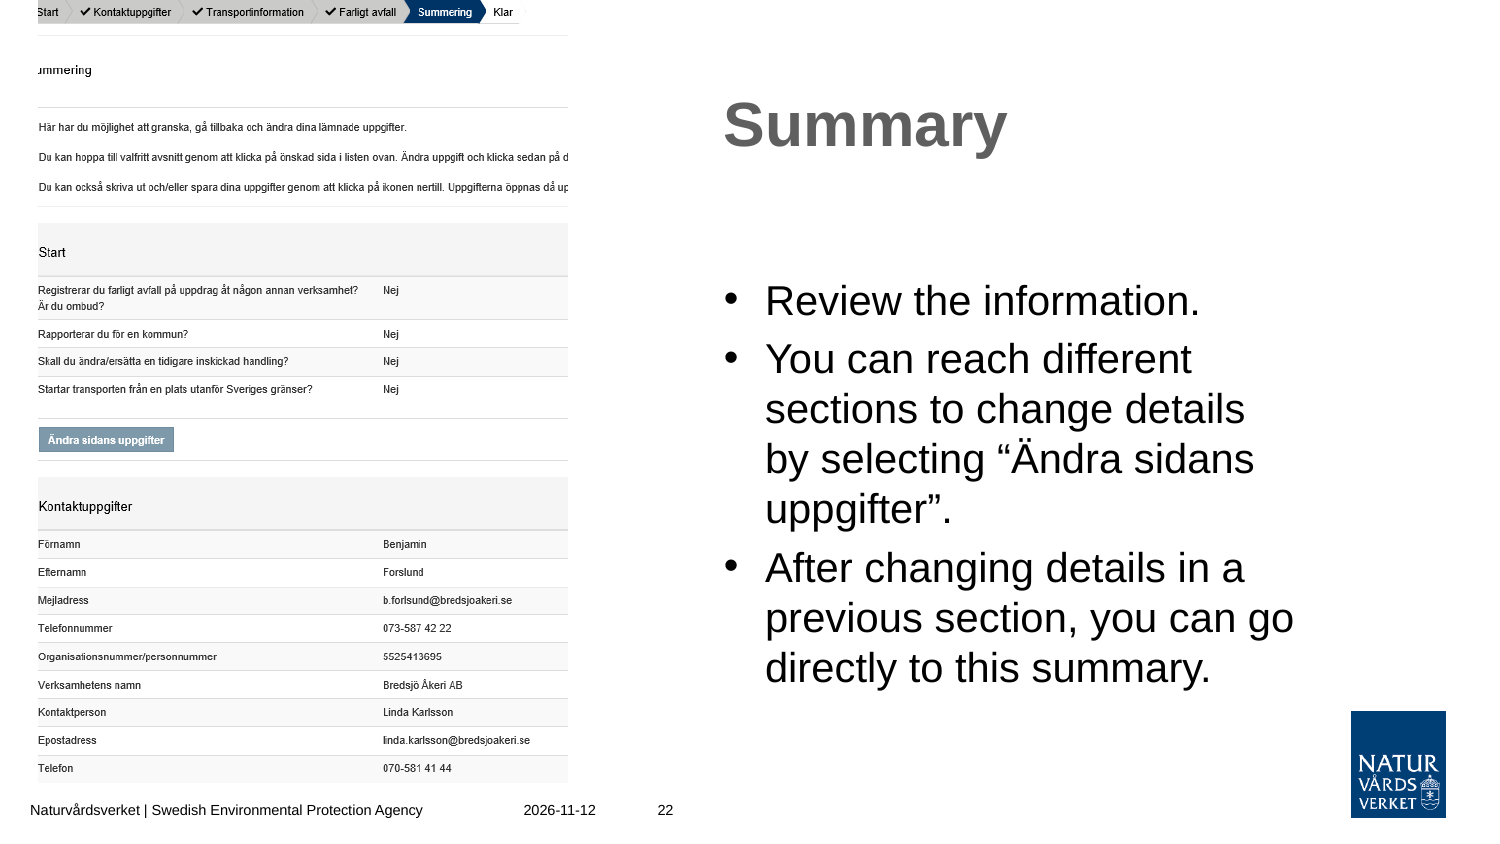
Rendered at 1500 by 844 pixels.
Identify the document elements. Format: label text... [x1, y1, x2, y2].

slide_number 22 [629, 795, 689, 827]
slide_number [514, 795, 629, 827]
picture [37, 0, 569, 796]
picture [1351, 711, 1446, 818]
title Summary [708, 76, 1300, 254]
list Review the information. You can reach different sections to change details by selecting “Ändra sidans uppgifter”. After changing details in a previous section, you can go directly to this summary. [708, 265, 1314, 709]
footer Naturvårdsverket | Swedish Environmental Protection Agency [15, 795, 514, 827]
